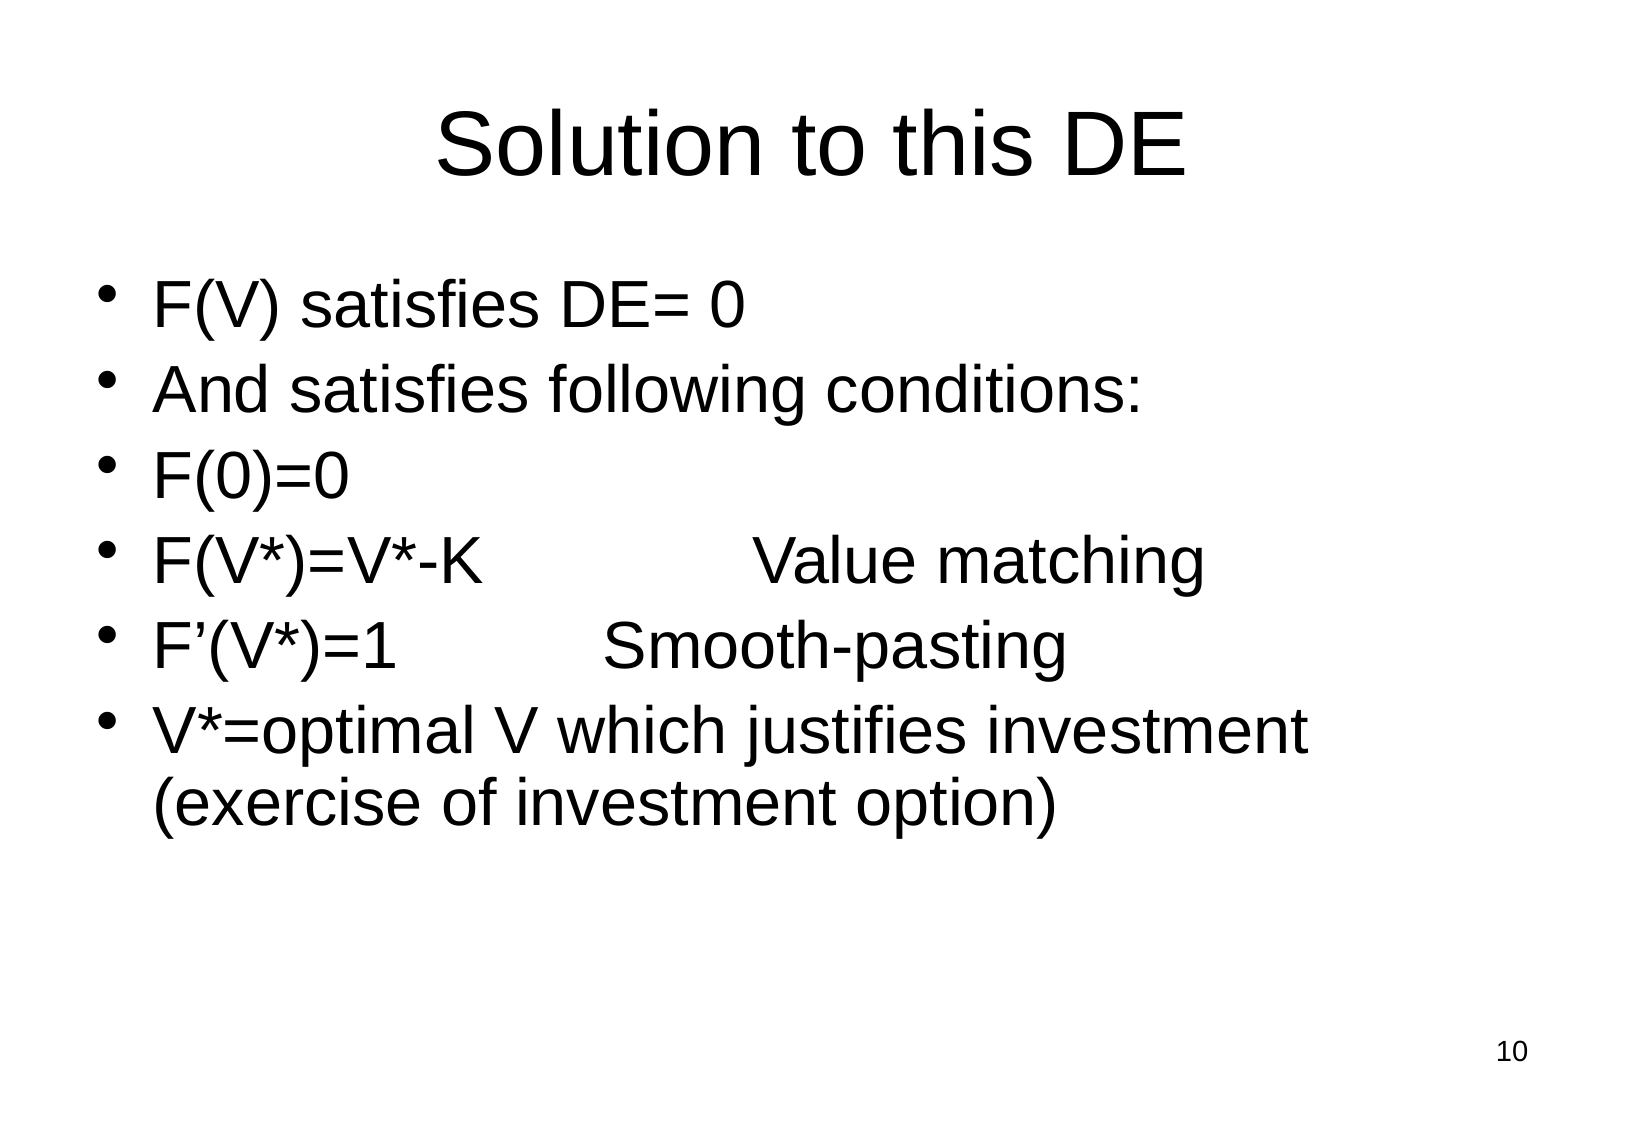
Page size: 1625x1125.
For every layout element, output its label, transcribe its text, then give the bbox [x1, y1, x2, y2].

title Solution to this DE [80, 44, 1544, 233]
slide_number 10 [1164, 1024, 1544, 1103]
list F(V) satisfies DE= 0 And satisfies following conditions: F(0)=0 F(V*)=V*-K Value matching F’(V*)=1 Smooth-pasting V*=optimal V which justifies investment (exercise of investment option) [80, 262, 1544, 1006]
